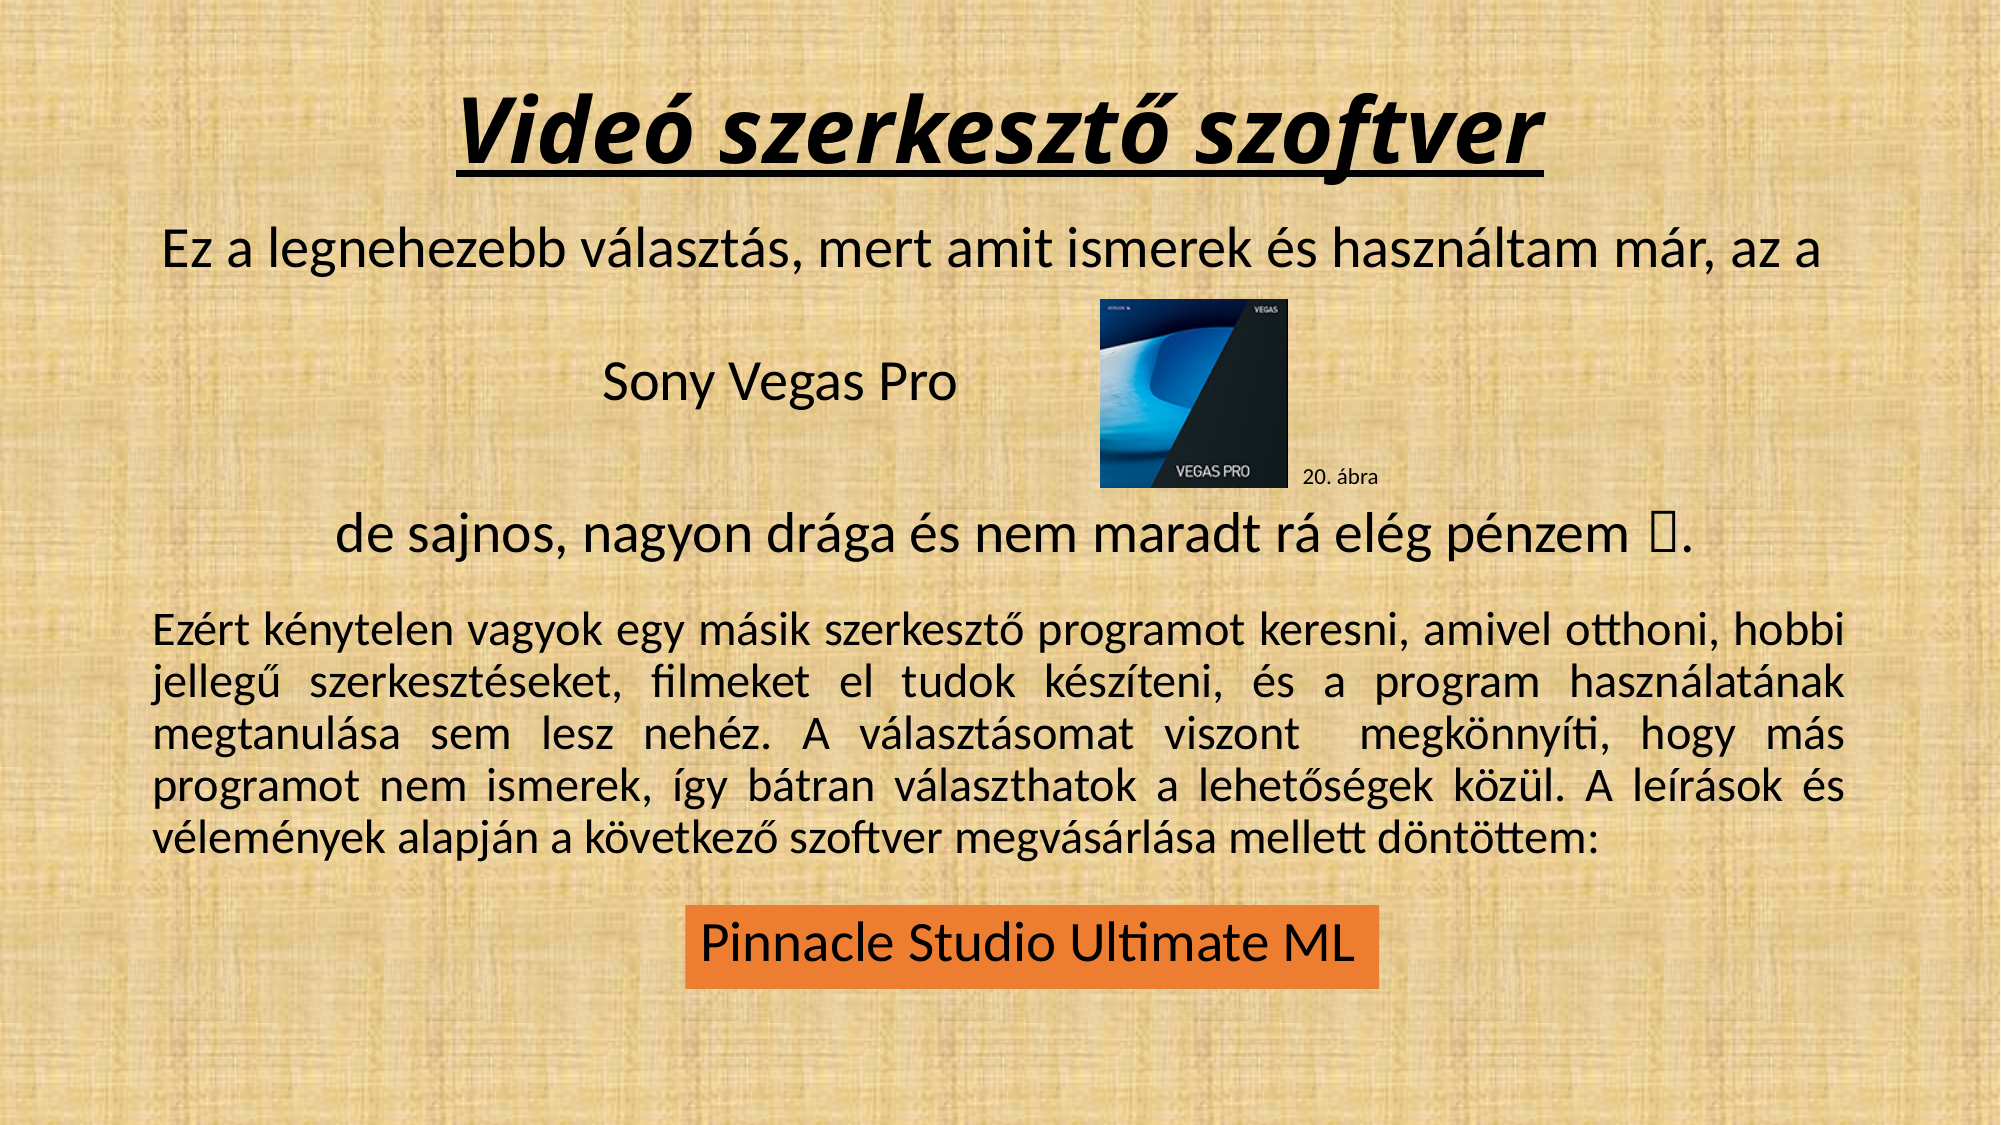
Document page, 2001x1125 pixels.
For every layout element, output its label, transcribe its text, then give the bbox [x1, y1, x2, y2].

picture [0, 0, 2001, 1125]
text_box Ezért kénytelen vagyok egy másik szerkesztő programot keresni, amivel otthoni, hobbi jellegű szerkesztéseket, filmeket el tudok készíteni, és a program használatának megtanulása sem lesz nehéz. A választásomat viszont megkönnyíti, hogy más programot nem ismerek, így bátran választhatok a lehetőségek közül. A leírások és vélemények alapján a következő szoftver megvásárlása mellett döntöttem: [137, 595, 1863, 888]
text_box 20. ábra [1287, 453, 1426, 497]
list Ez a legnehezebb választás, mert amit ismerek és használtam már, az a [146, 209, 1887, 294]
text_box de sajnos, nagyon drága és nem maradt rá elég pénzem . [320, 495, 1713, 580]
title Videó szerkesztő szoftver [137, 59, 1863, 208]
text_box Sony Vegas Pro [587, 343, 1017, 427]
text_box Pinnacle Studio Ultimate ML [685, 905, 1380, 989]
